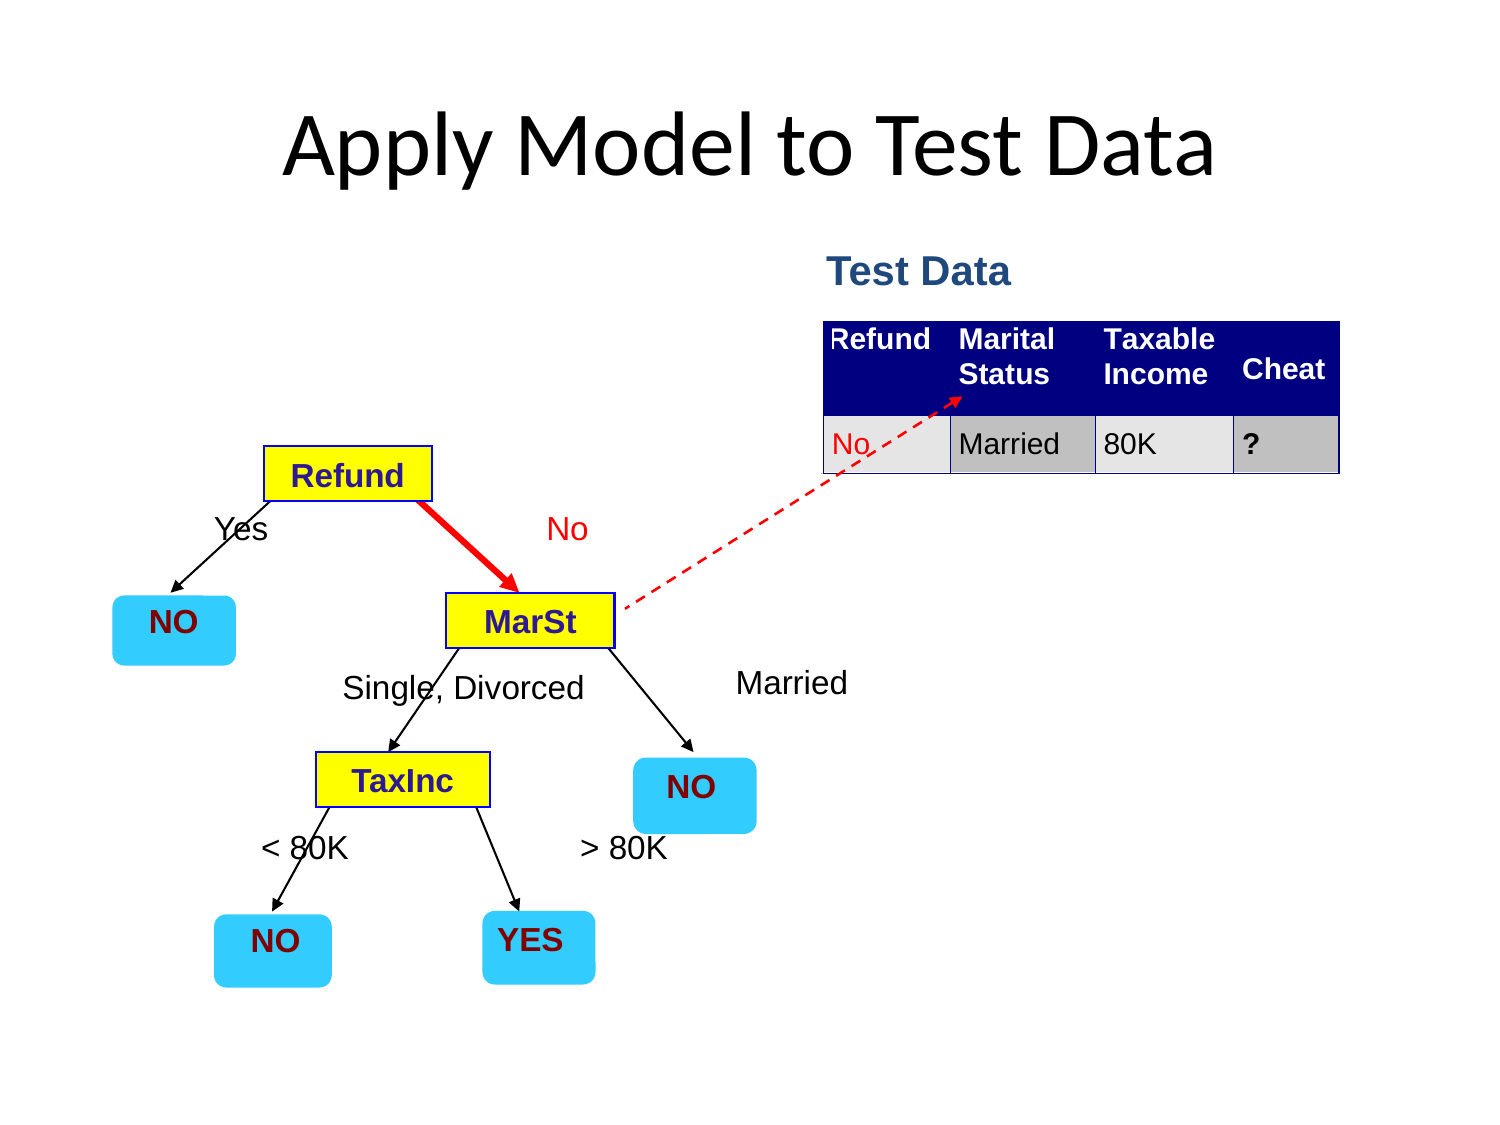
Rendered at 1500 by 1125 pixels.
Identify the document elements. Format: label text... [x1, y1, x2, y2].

text_box MarSt [446, 592, 615, 648]
text_box [633, 813, 757, 835]
text_box < 80K [133, 818, 364, 874]
text_box NO [595, 757, 788, 813]
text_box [812, 321, 1362, 508]
text_box No [418, 499, 604, 555]
text_box YES [468, 910, 593, 966]
text_box [482, 916, 596, 985]
text_box NO [77, 592, 270, 648]
text_box [388, 714, 415, 752]
text_box Single, Divorced [214, 659, 601, 714]
text_box TaxInc [315, 752, 490, 807]
text_box Refund [263, 446, 432, 502]
title Apply Model to Test Data [75, 45, 1425, 233]
text_box Yes [86, 499, 284, 555]
text_box Married [607, 653, 873, 709]
text_box [214, 967, 332, 988]
text_box NO [179, 911, 372, 967]
text_box > 80K [452, 818, 684, 874]
text_box [503, 874, 521, 910]
text_box [112, 648, 236, 666]
text_box [658, 709, 694, 753]
text_box [170, 555, 212, 592]
text_box Test Data [787, 246, 1050, 302]
text_box [477, 555, 519, 592]
text_box [272, 874, 293, 911]
